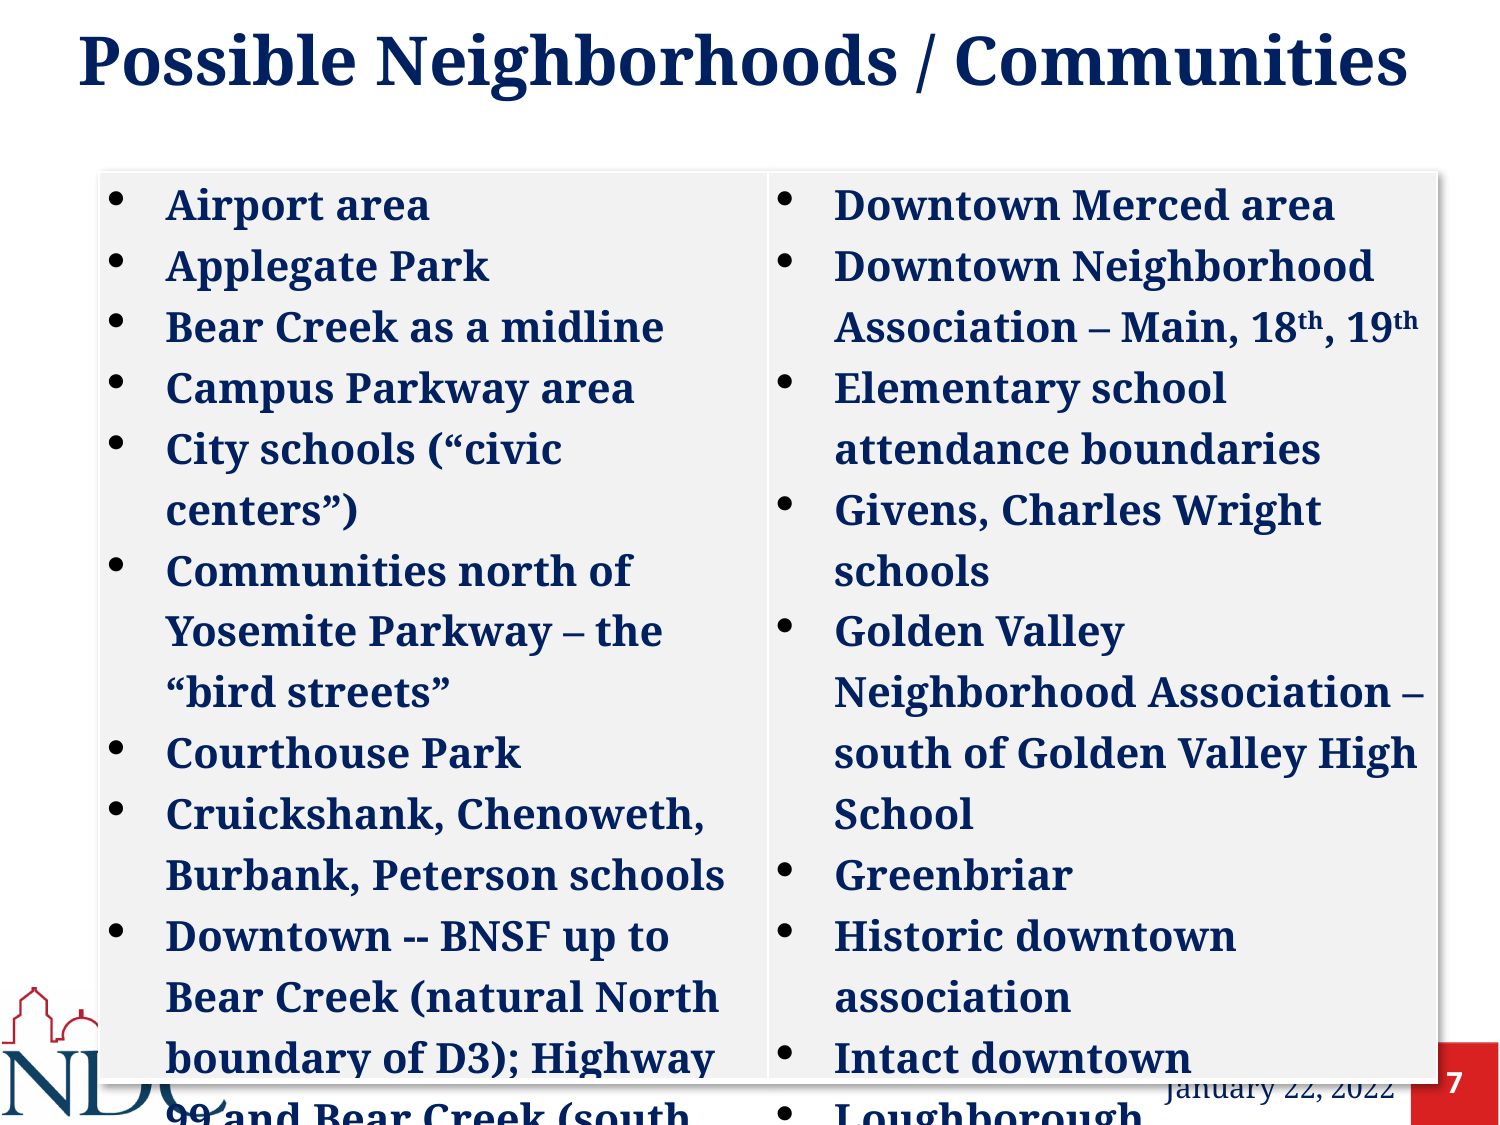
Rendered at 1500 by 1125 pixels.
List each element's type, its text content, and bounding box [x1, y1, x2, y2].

table_header Downtown Merced area Downtown Neighborhood Association – Main, 18th, 19th Elementary school attendance boundaries Givens, Charles Wright schools Golden Valley Neighborhood Association – south of Golden Valley High School Greenbriar Historic downtown association Intact downtown Loughborough [769, 173, 1436, 1078]
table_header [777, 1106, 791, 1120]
picture [1, 987, 227, 1125]
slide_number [1149, 1094, 1410, 1125]
table_header Airport area Applegate Park Bear Creek as a midline Campus Parkway area City schools (“civic centers”) Communities north of Yosemite Parkway – the “bird streets” Courthouse Park Cruickshank, Chenoweth, Burbank, Peterson schools Downtown -- BNSF up to Bear Creek (natural North boundary of D3); Highway 99 and Bear Creek (south boundary) [100, 173, 767, 1078]
title Possible Neighborhoods / Communities [50, 0, 1438, 140]
slide_number 7 [1410, 1043, 1499, 1125]
